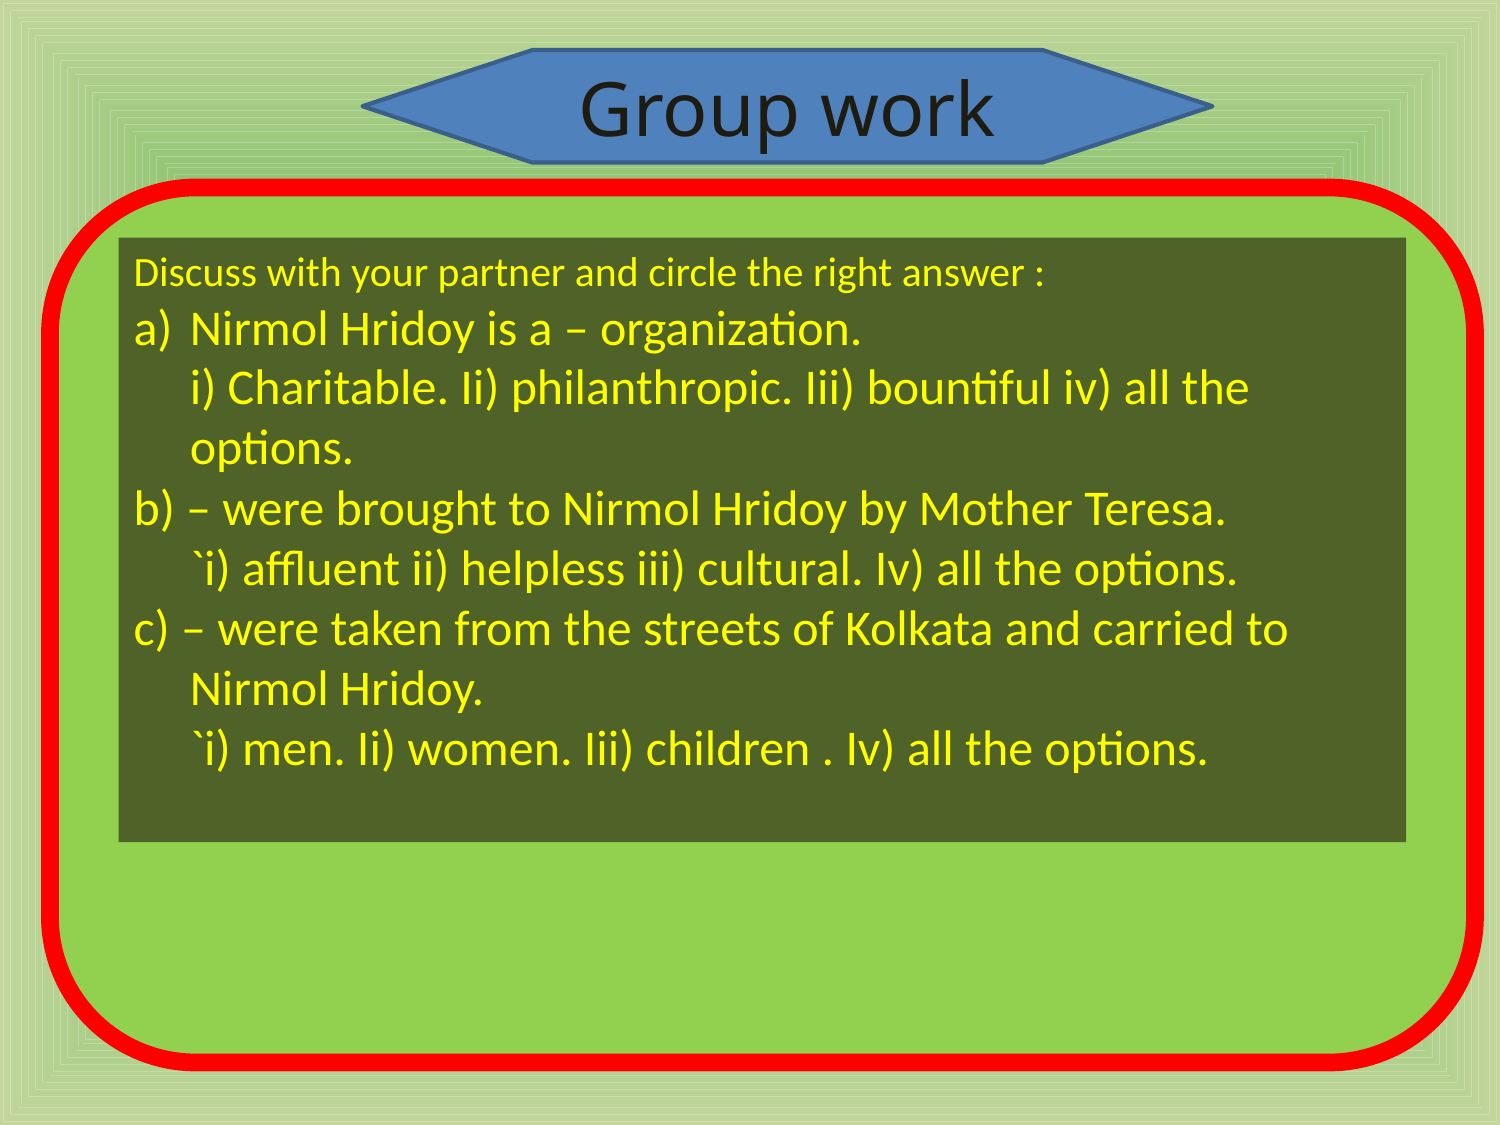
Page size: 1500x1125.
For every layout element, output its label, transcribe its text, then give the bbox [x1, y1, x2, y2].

text_box Group work [360, 47, 1215, 165]
text_box Discuss with your partner and circle the right answer : Nirmol Hridoy is a – organization. i) Charitable. Ii) philanthropic. Iii) bountiful iv) all the options. b) – were brought to Nirmol Hridoy by Mother Teresa. `i) affluent ii) helpless iii) cultural. Iv) all the options. c) – were taken from the streets of Kolkata and carried to Nirmol Hridoy. `i) men. Ii) women. Iii) children . Iv) all the options. [118, 237, 1407, 843]
text_box [47, 185, 1478, 1065]
